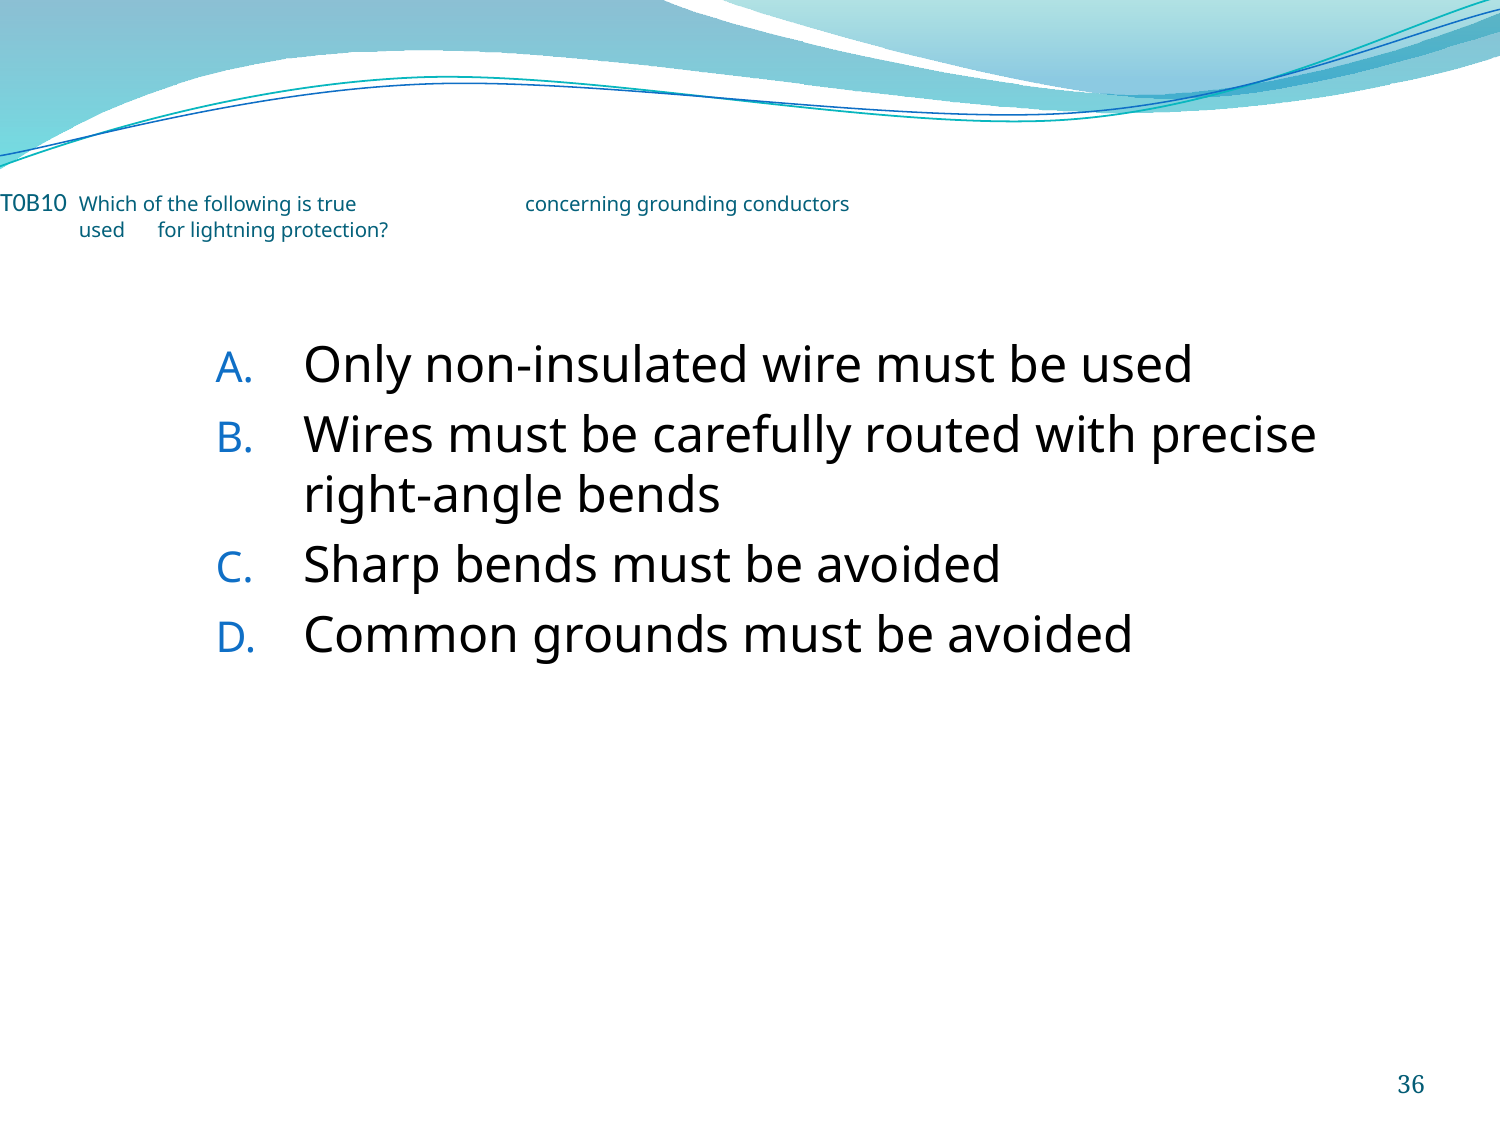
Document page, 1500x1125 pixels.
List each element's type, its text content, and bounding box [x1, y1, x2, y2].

list Only non-insulated wire must be used Wires must be carefully routed with precise right-angle bends Sharp bends must be avoided Common grounds must be avoided [125, 324, 1469, 925]
slide_number 36 [1299, 1042, 1425, 1103]
title T0B10 Which of the following is true concerning grounding conductors used for lightning protection? [0, 178, 1406, 242]
